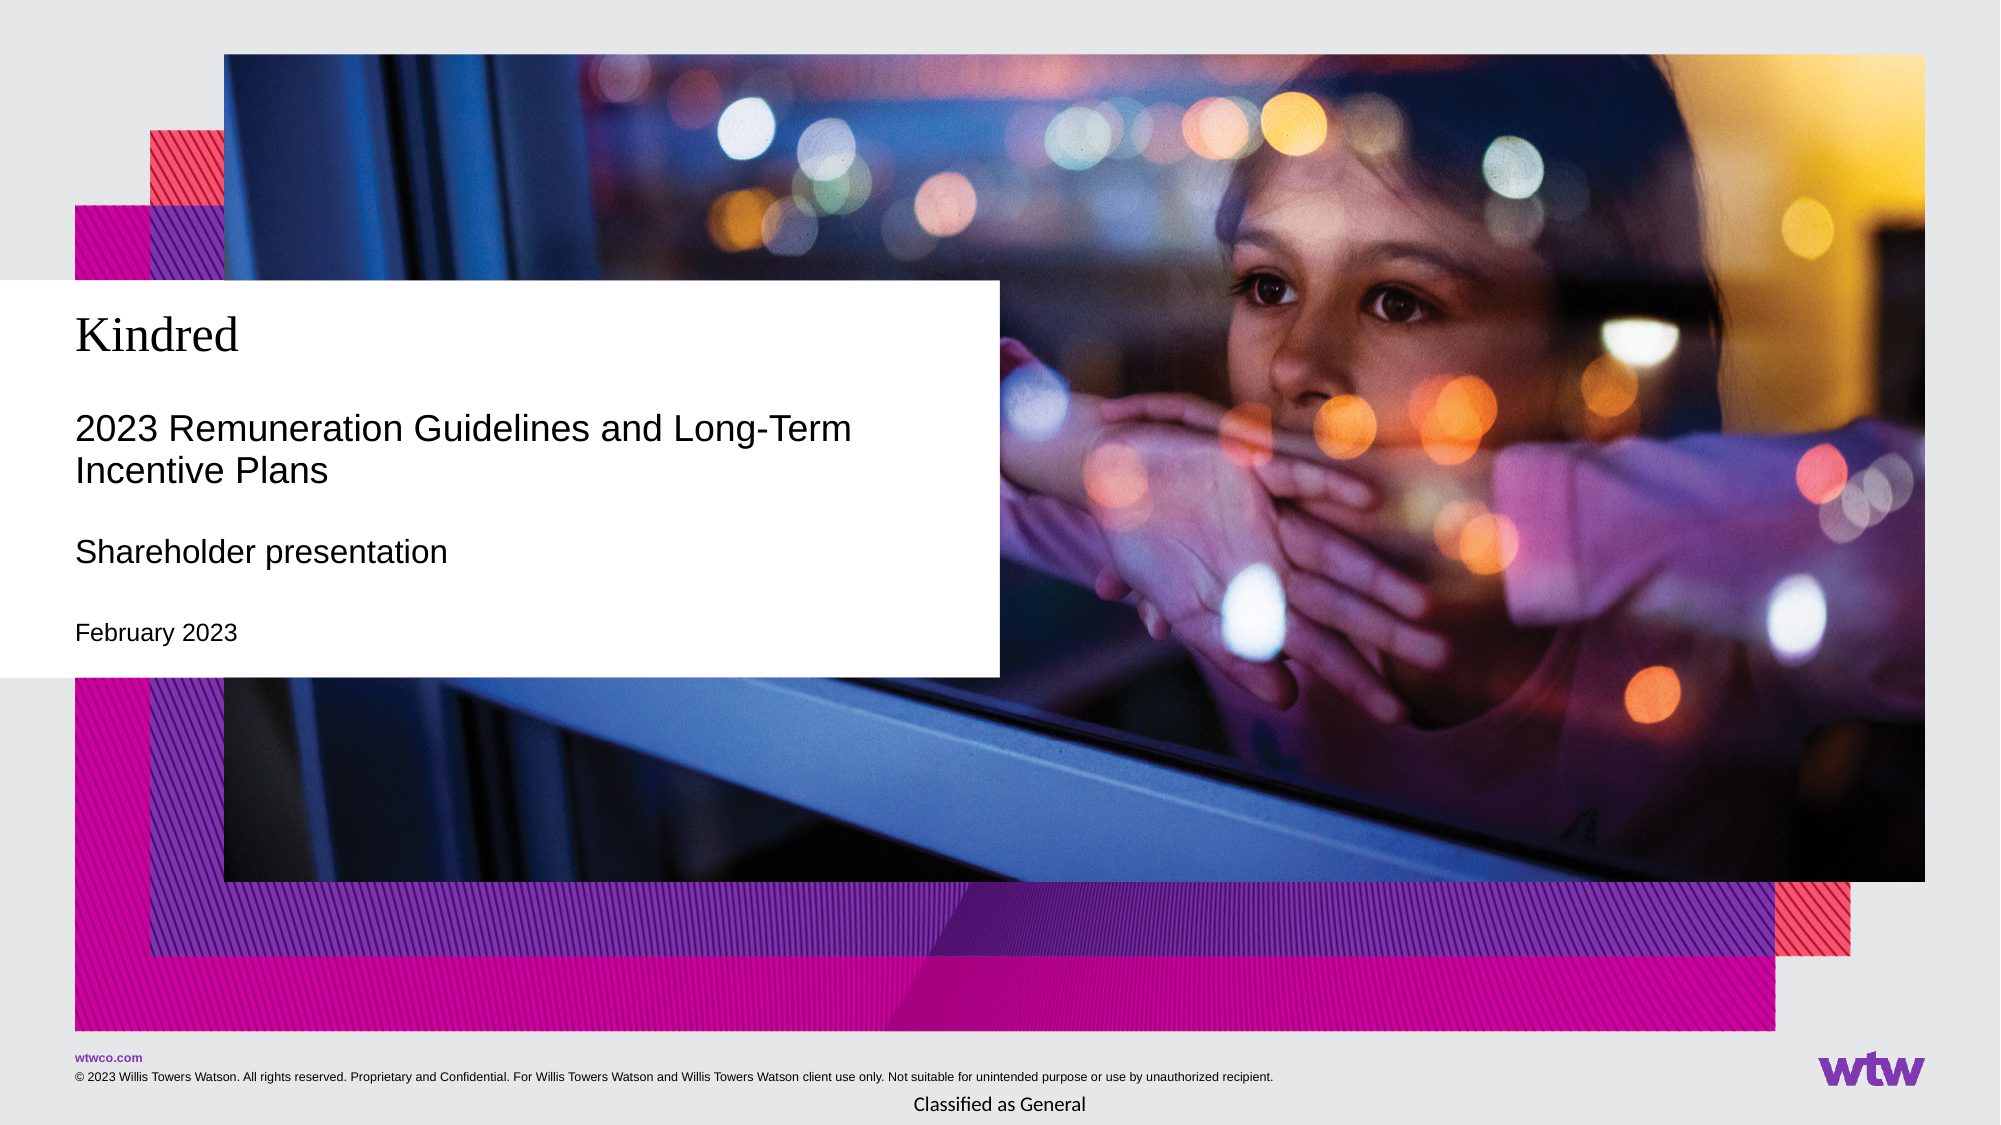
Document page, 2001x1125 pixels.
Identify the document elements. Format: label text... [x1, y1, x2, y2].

footer © 2023 Willis Towers Watson. All rights reserved. Proprietary and Confidential. For Willis Towers Watson and Willis Towers Watson client use only. Not suitable for unintended purpose or use by unauthorized recipient. [75, 1068, 1350, 1084]
title Kindred [75, 301, 216, 407]
picture [0, 0, 2001, 1125]
list February 2023 [75, 616, 216, 661]
list Shareholder presentation [75, 532, 216, 612]
list 2023 Remuneration Guidelines and Long-Term Incentive Plans [75, 407, 216, 474]
